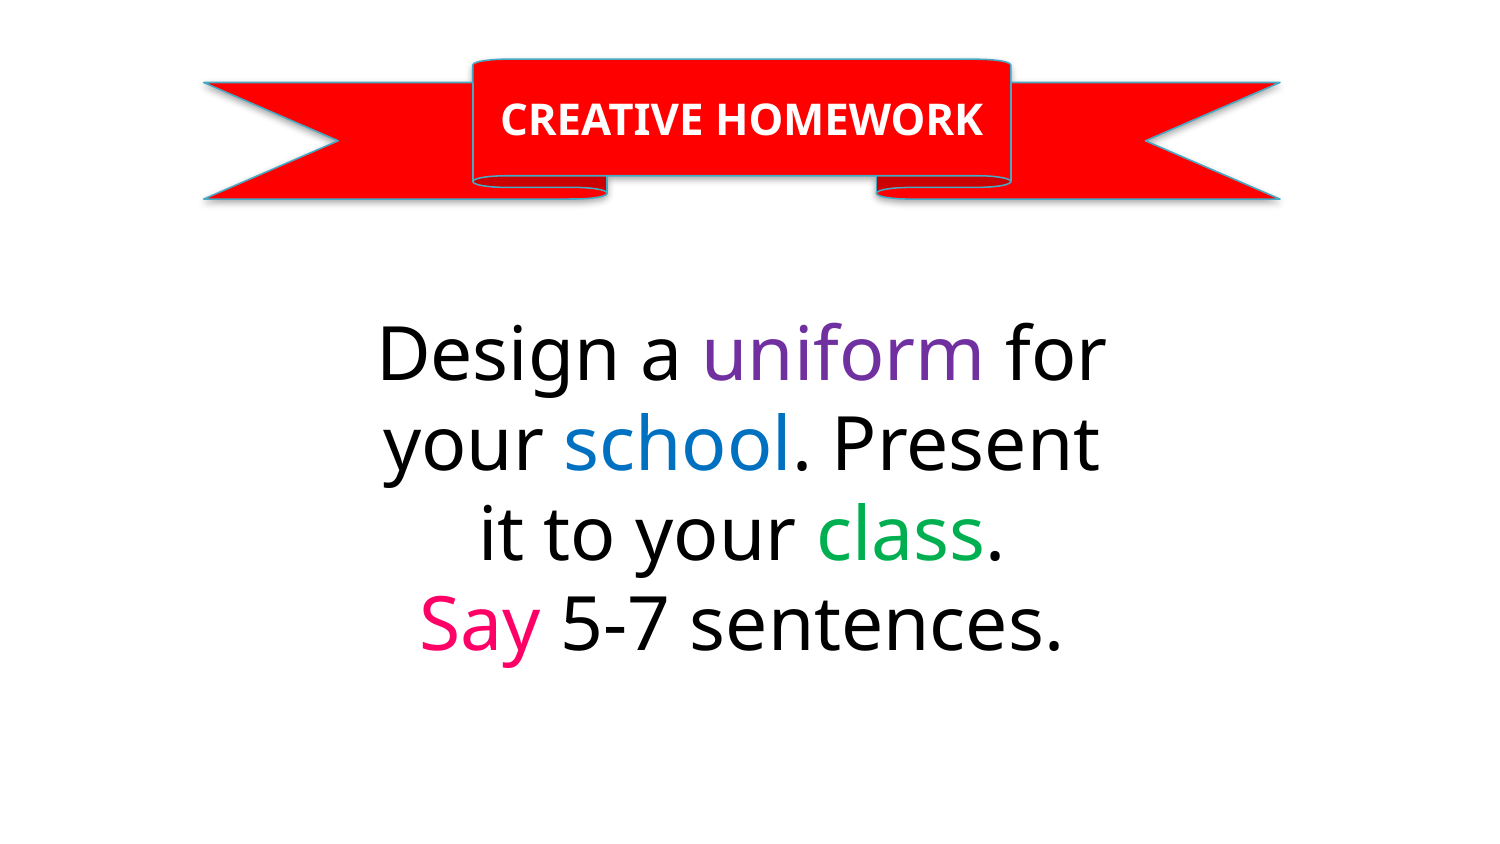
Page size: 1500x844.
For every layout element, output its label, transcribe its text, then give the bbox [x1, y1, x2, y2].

text_box Design a uniform for your school. Present it to your class. Say 5-7 sentences. [355, 299, 1128, 671]
text_box CREATIVE HOMEWORK [202, 58, 1281, 200]
